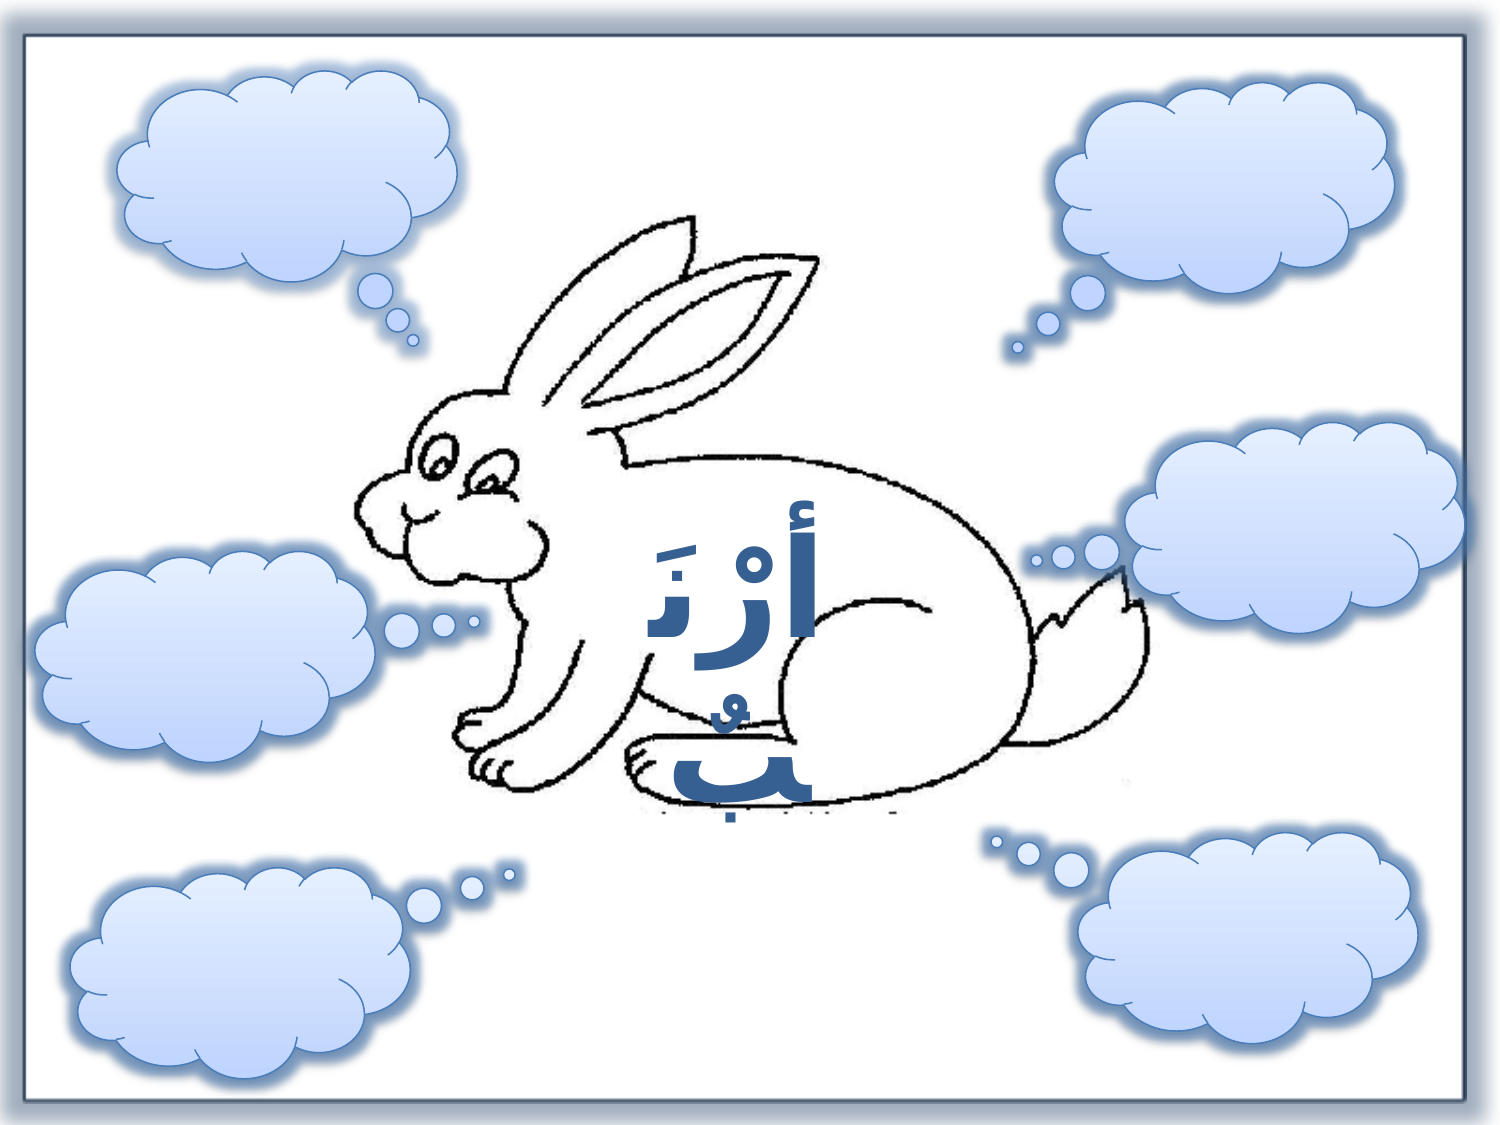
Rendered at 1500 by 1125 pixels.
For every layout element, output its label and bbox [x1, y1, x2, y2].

text_box [116, 70, 458, 283]
text_box [26, 37, 1463, 621]
text_box [459, 875, 485, 901]
text_box [1016, 852, 1042, 867]
text_box [69, 866, 412, 1080]
text_box [1077, 831, 1419, 1045]
text_box [1052, 852, 1090, 889]
text_box [1173, 421, 1466, 635]
text_box [502, 868, 516, 882]
text_box [405, 887, 443, 925]
text_box [1053, 81, 1396, 295]
picture [304, 210, 1169, 843]
text_box [34, 550, 299, 764]
text_box [26, 572, 1463, 1098]
